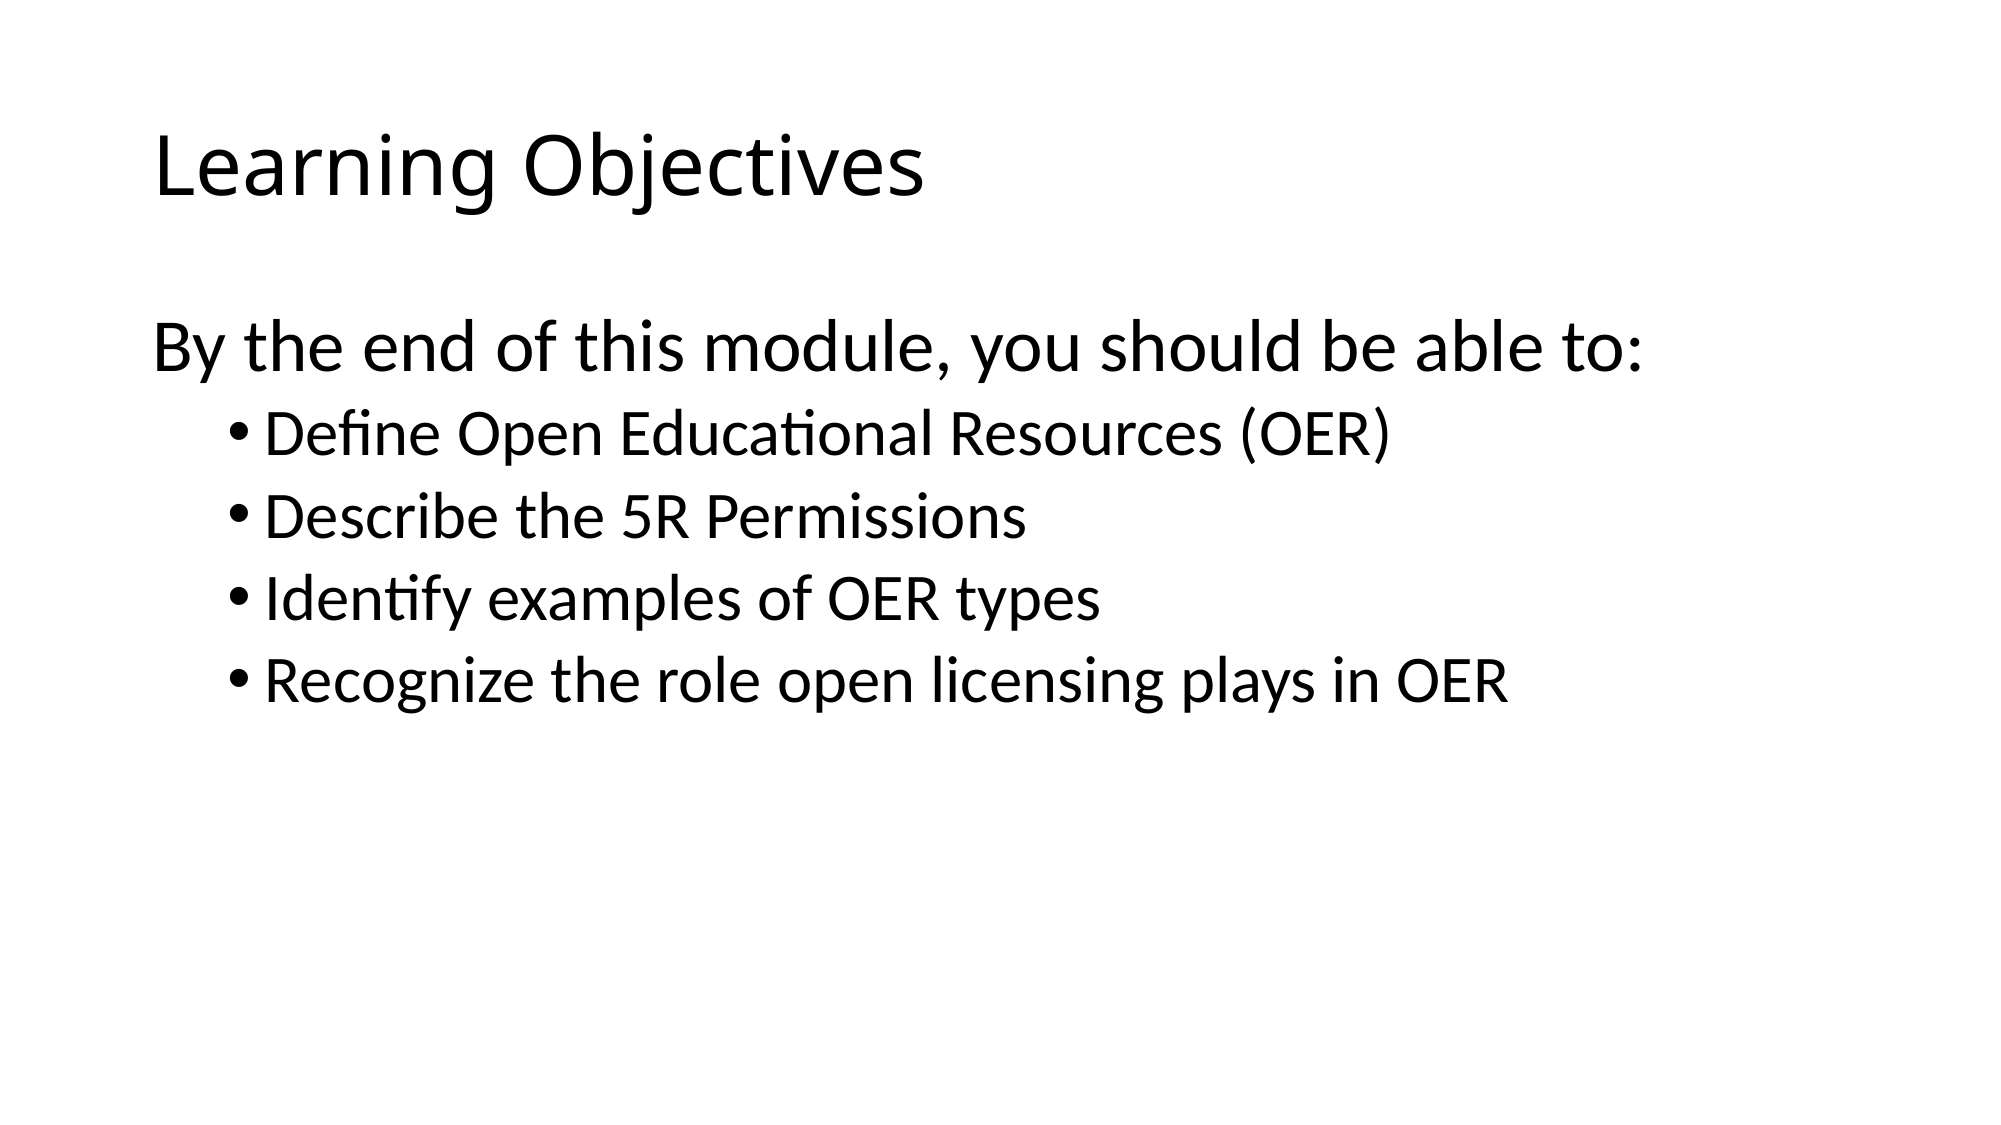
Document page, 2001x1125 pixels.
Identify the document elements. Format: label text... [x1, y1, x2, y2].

title Learning Objectives [137, 59, 1863, 278]
list By the end of this module, you should be able to: Define Open Educational Resources (OER) Describe the 5R Permissions Identify examples of OER types Recognize the role open licensing plays in OER [137, 299, 1863, 1014]
